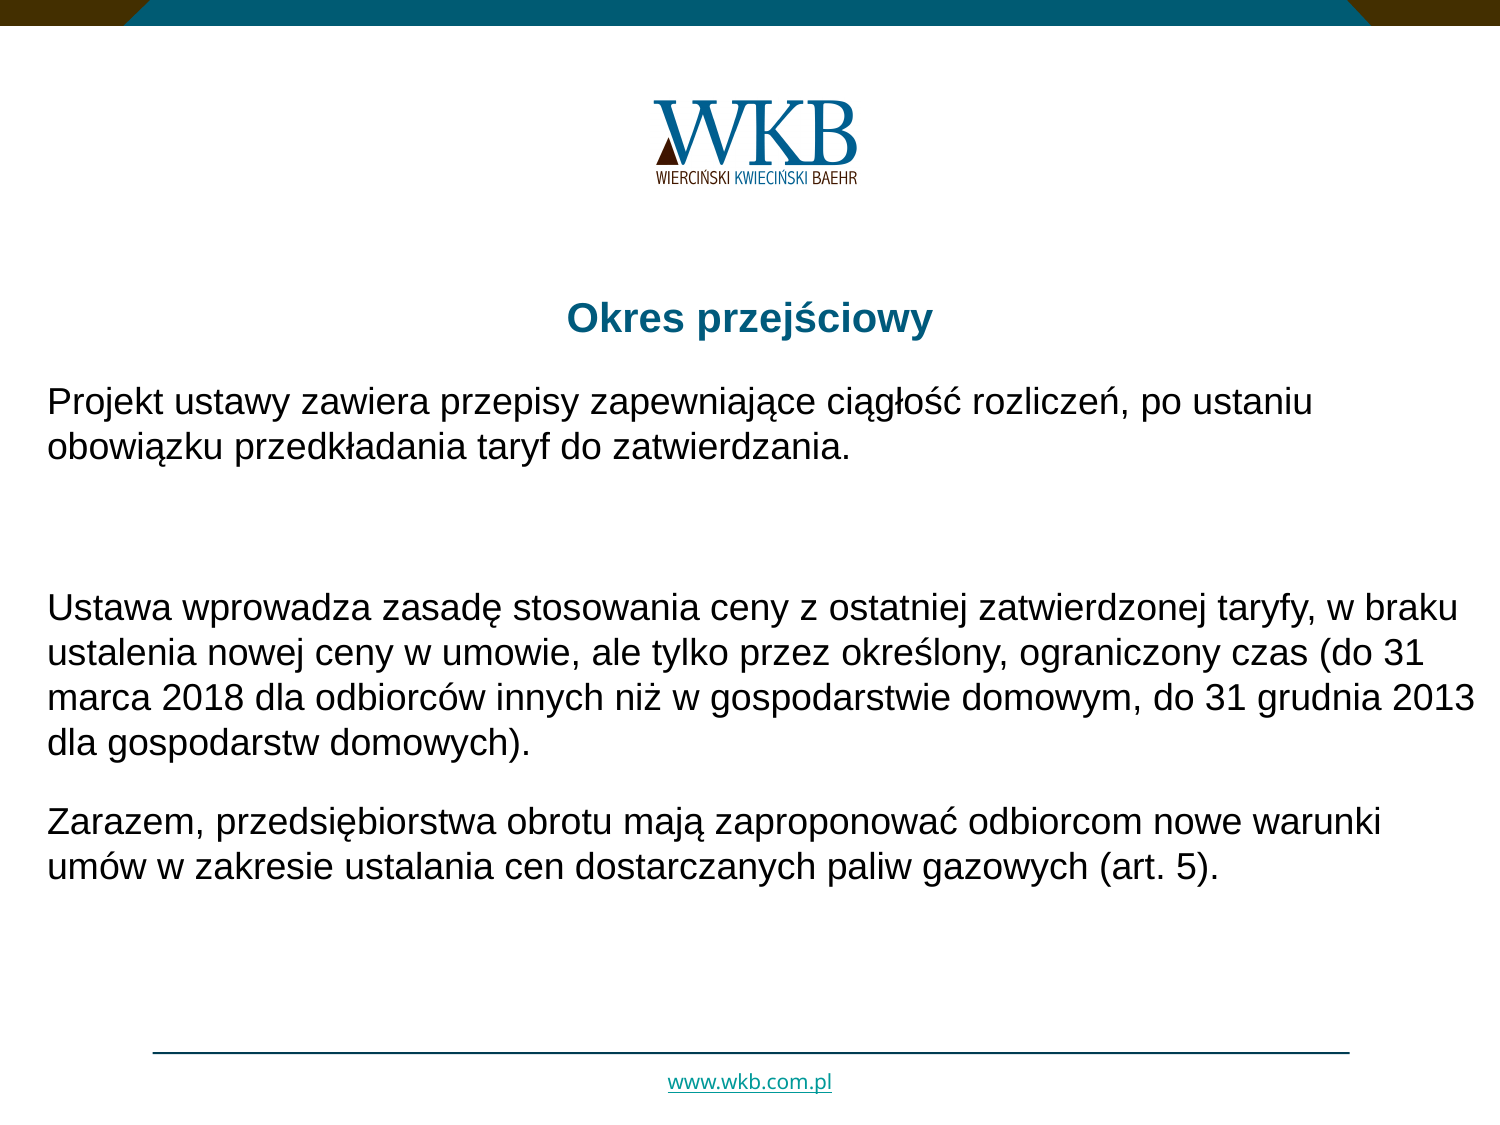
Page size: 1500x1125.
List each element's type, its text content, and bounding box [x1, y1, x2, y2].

title Okres przejściowy [0, 268, 1500, 363]
list Projekt ustawy zawiera przepisy zapewniające ciągłość rozliczeń, po ustaniu obowiązku przedkładania taryf do zatwierdzania. Ustawa wprowadza zasadę stosowania ceny z ostatniej zatwierdzonej taryfy, w braku ustalenia nowej ceny w umowie, ale tylko przez określony, ograniczony czas (do 31 marca 2018 dla odbiorców innych niż w gospodarstwie domowym, do 31 grudnia 2013 dla gospodarstw domowych). Zarazem, przedsiębiorstwa obrotu mają zaproponować odbiorcom nowe warunki umów w zakresie ustalania cen dostarczanych paliw gazowych (art. 5). [0, 371, 1500, 1049]
picture [650, 97, 861, 187]
